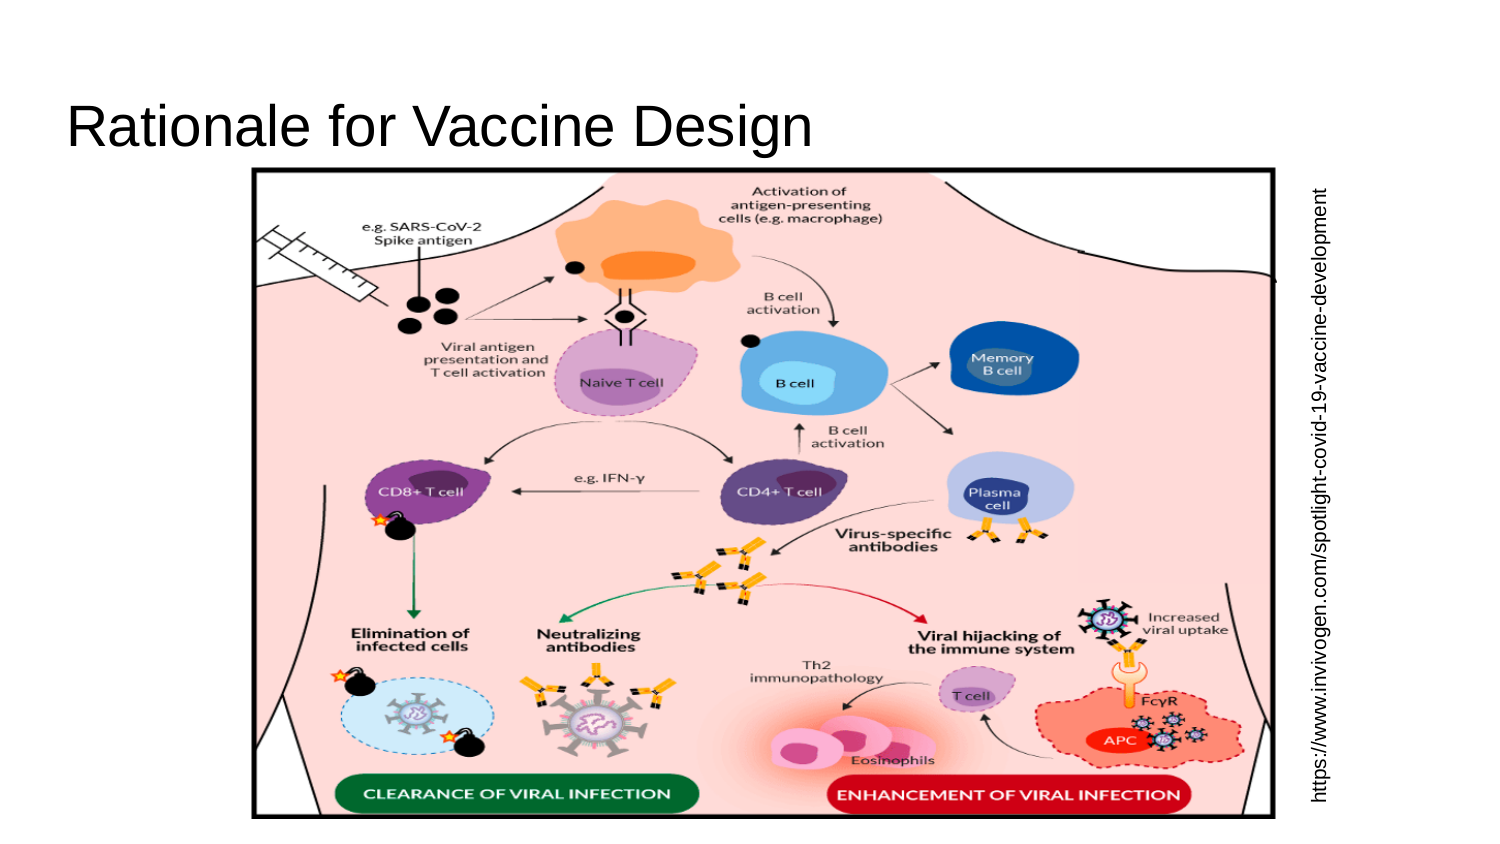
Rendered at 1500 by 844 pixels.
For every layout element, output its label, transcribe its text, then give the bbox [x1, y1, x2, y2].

picture [250, 166, 1277, 819]
title Rationale for Vaccine Design [51, 72, 1449, 167]
text_box https://www.invivogen.com/spotlight-covid-19-vaccine-development [1286, 156, 1355, 819]
